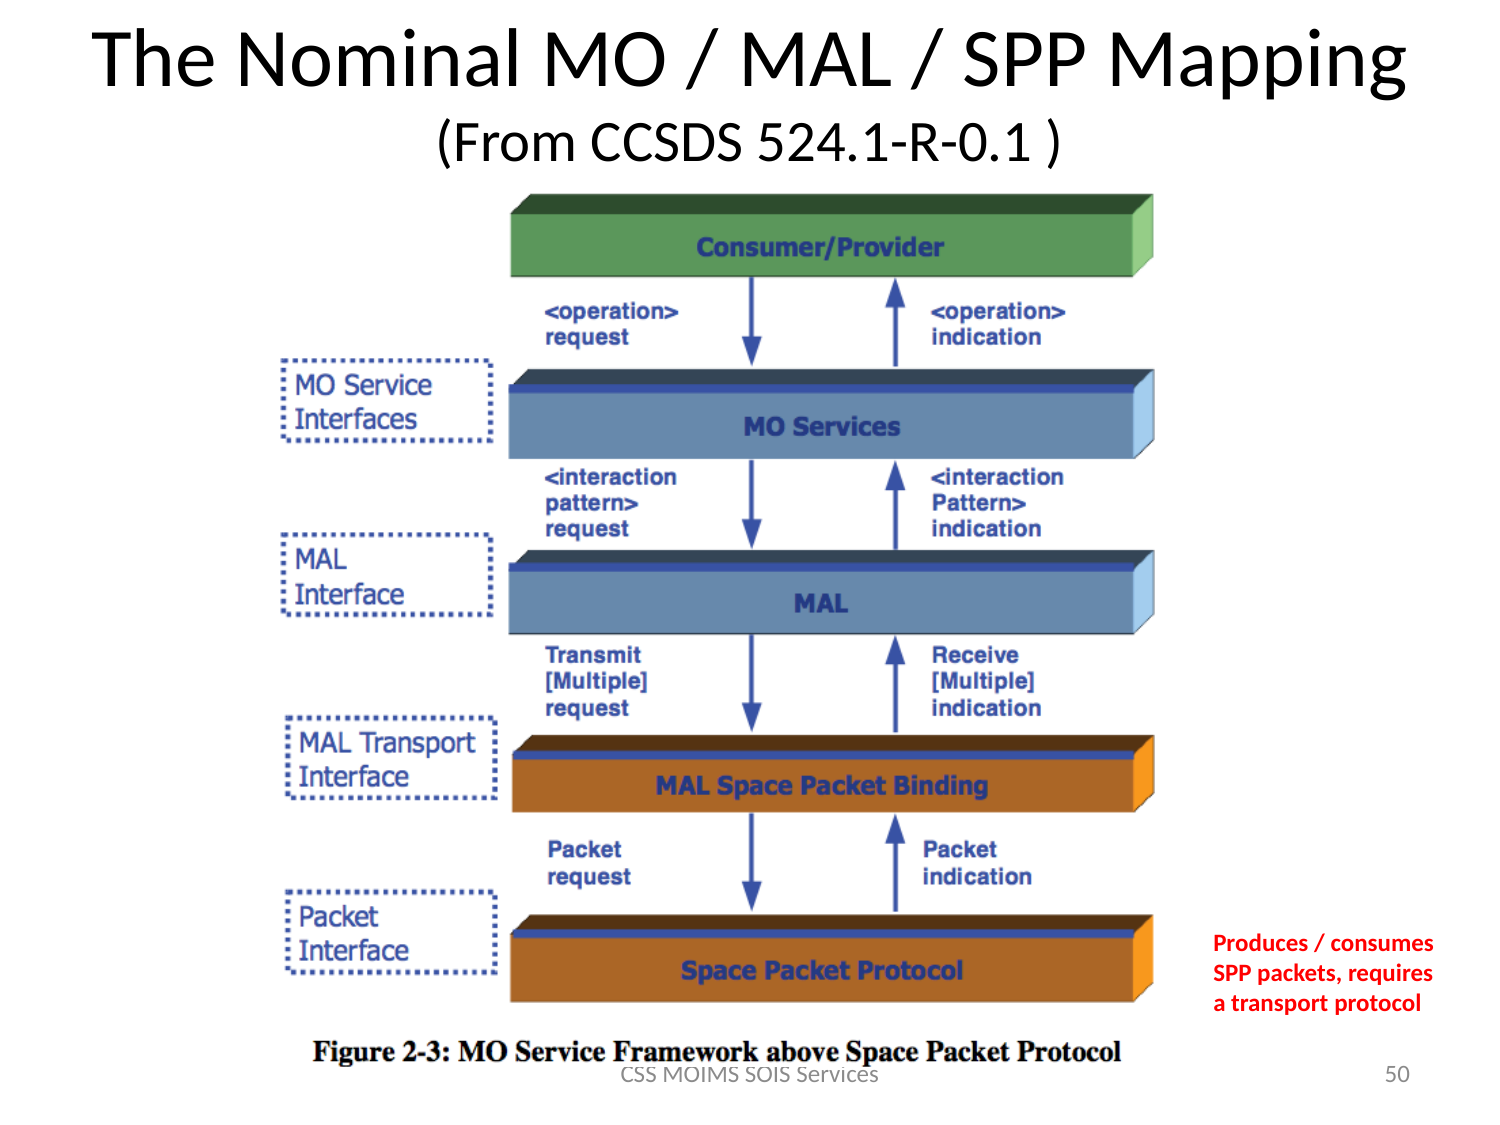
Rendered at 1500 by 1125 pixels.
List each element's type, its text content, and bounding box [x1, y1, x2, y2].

footer CSS MOIMS SOIS Services [512, 1075, 988, 1103]
text_box Produces / consumes SPP packets, requires a transport protocol [1198, 918, 1459, 1024]
title The Nominal MO / MAL / SPP Mapping (From CCSDS 524.1-R-0.1 ) [75, 0, 1425, 182]
slide_number 50 [1074, 1042, 1425, 1103]
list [238, 160, 1192, 1067]
